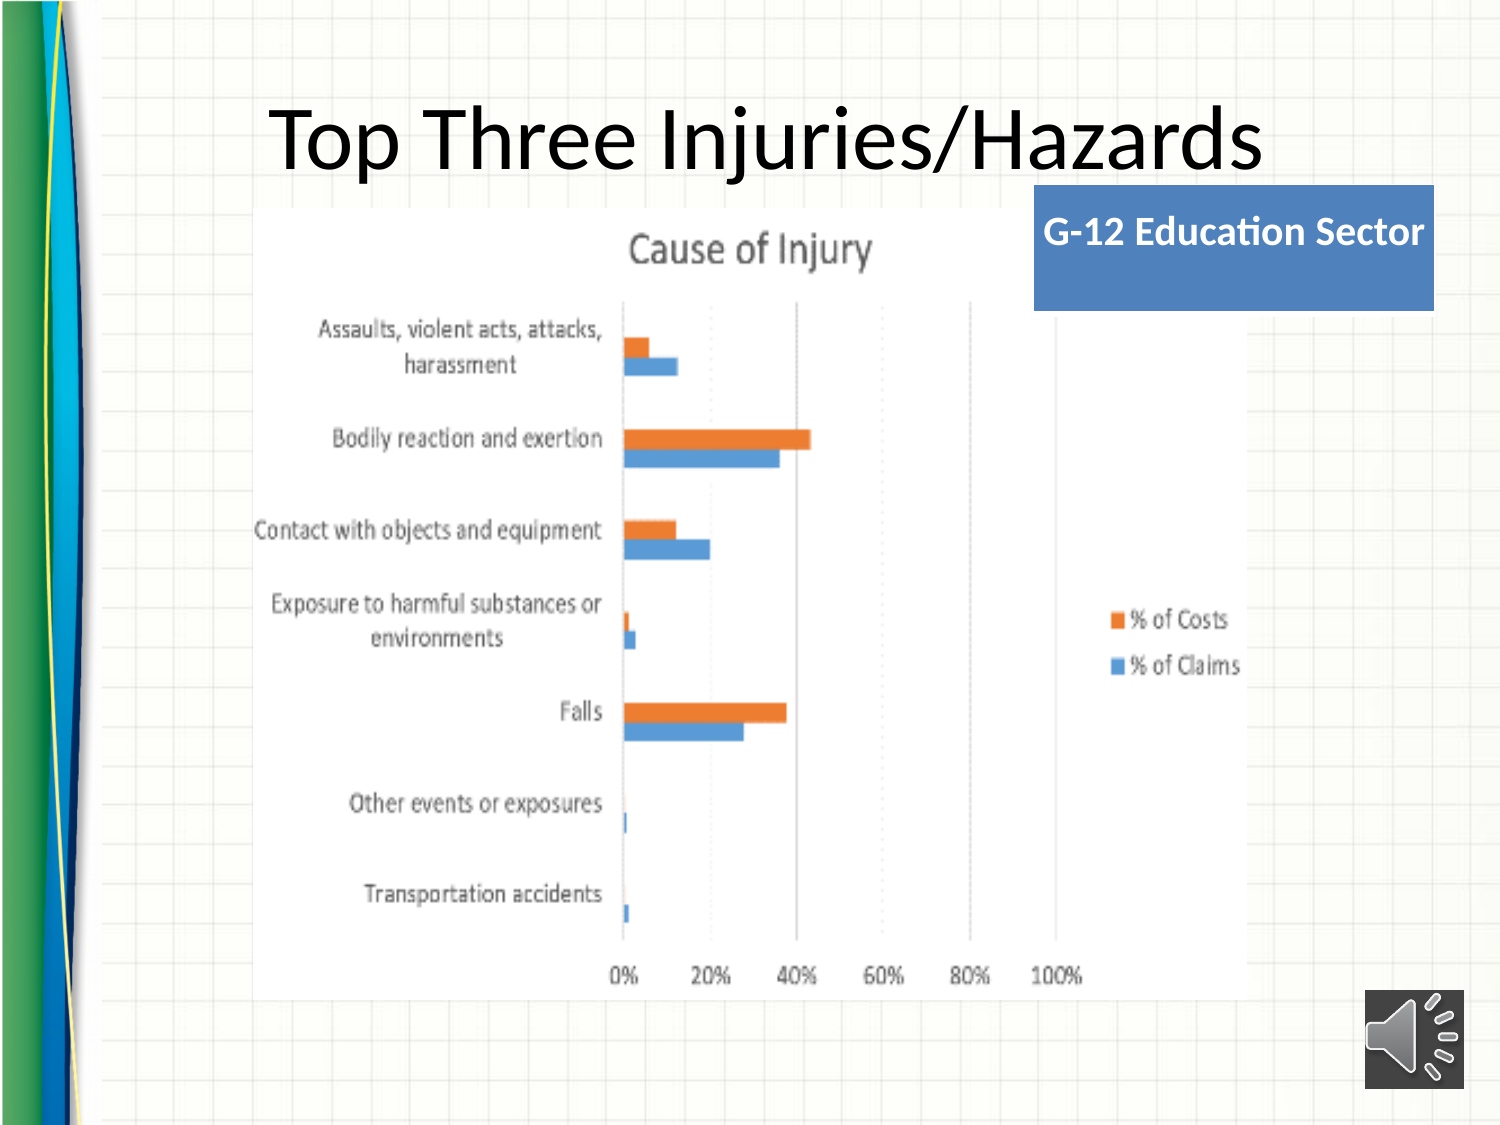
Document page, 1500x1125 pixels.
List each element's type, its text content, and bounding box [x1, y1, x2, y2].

title Top Three Injuries/Hazards [253, 39, 1340, 207]
table_header G-12 Education Sector [1034, 185, 1434, 311]
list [253, 207, 1247, 1000]
picture [0, 0, 1500, 1125]
